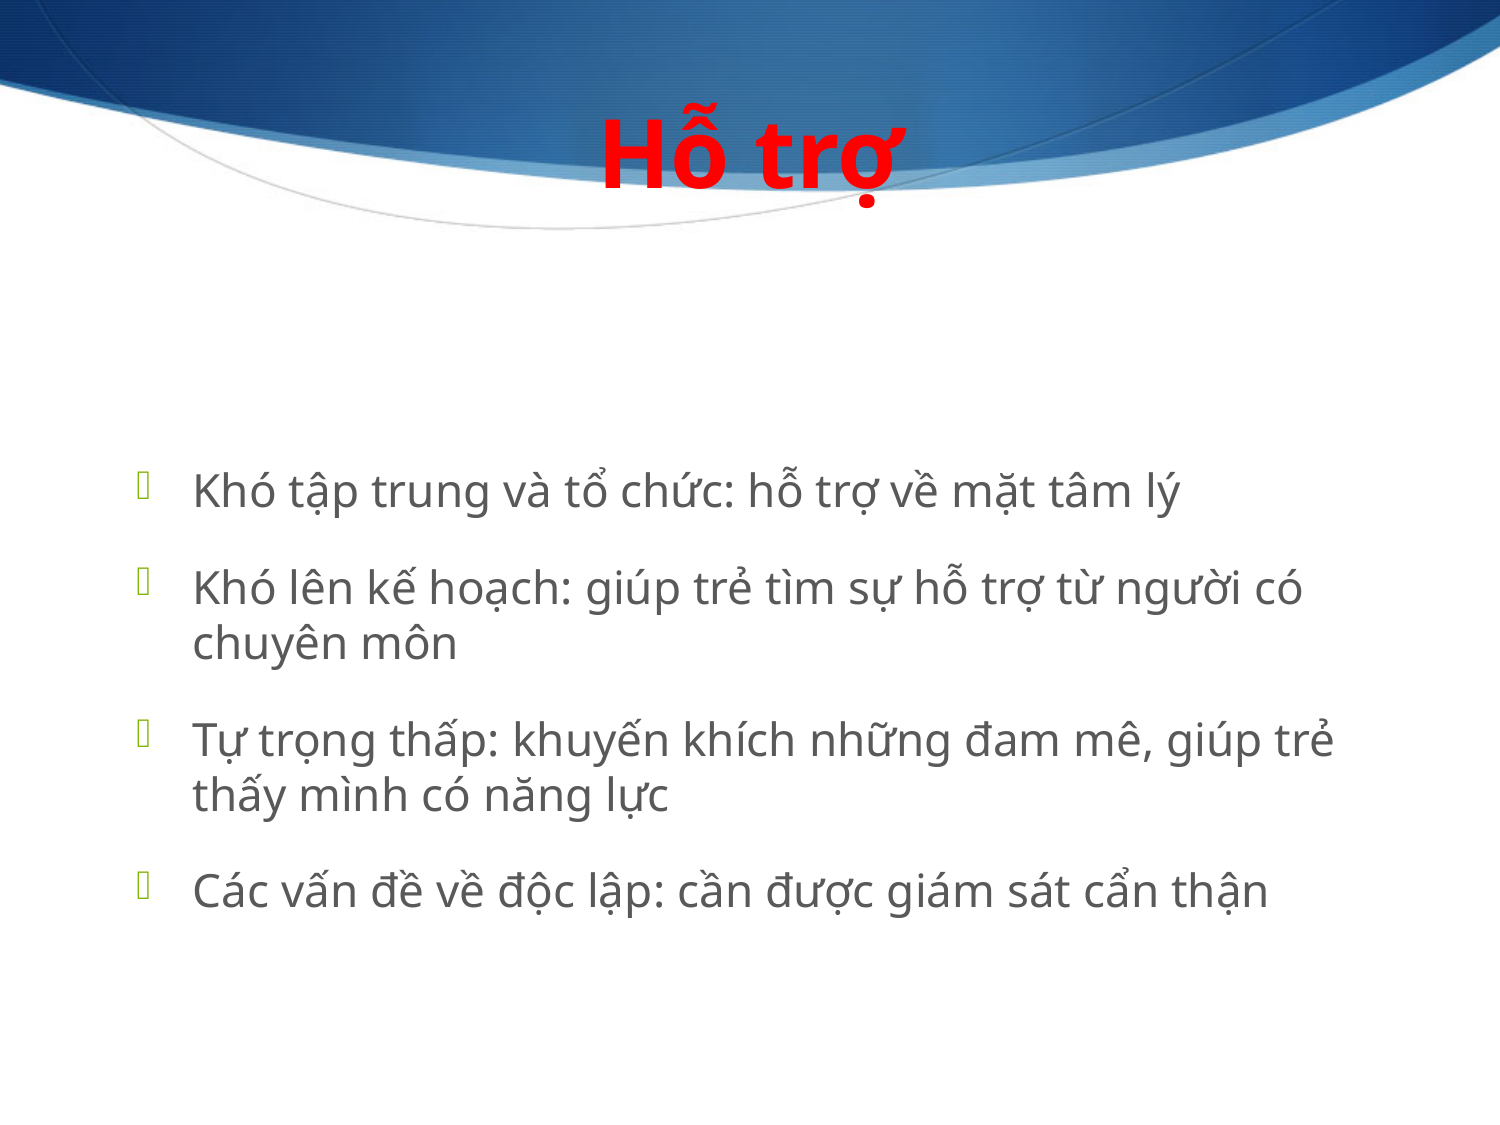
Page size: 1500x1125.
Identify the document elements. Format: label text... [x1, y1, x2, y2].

picture [0, 0, 1500, 1125]
list Khó tập trung và tổ chức: hỗ trợ về mặt tâm lý Khó lên kế hoạch: giúp trẻ tìm sự hỗ trợ từ người có chuyên môn Tự trọng thấp: khuyến khích những đam mê, giúp trẻ thấy mình có năng lực Các vấn đề về độc lập: cần được giám sát cẩn thận [121, 454, 1379, 991]
title Hỗ trợ [75, 56, 1425, 245]
